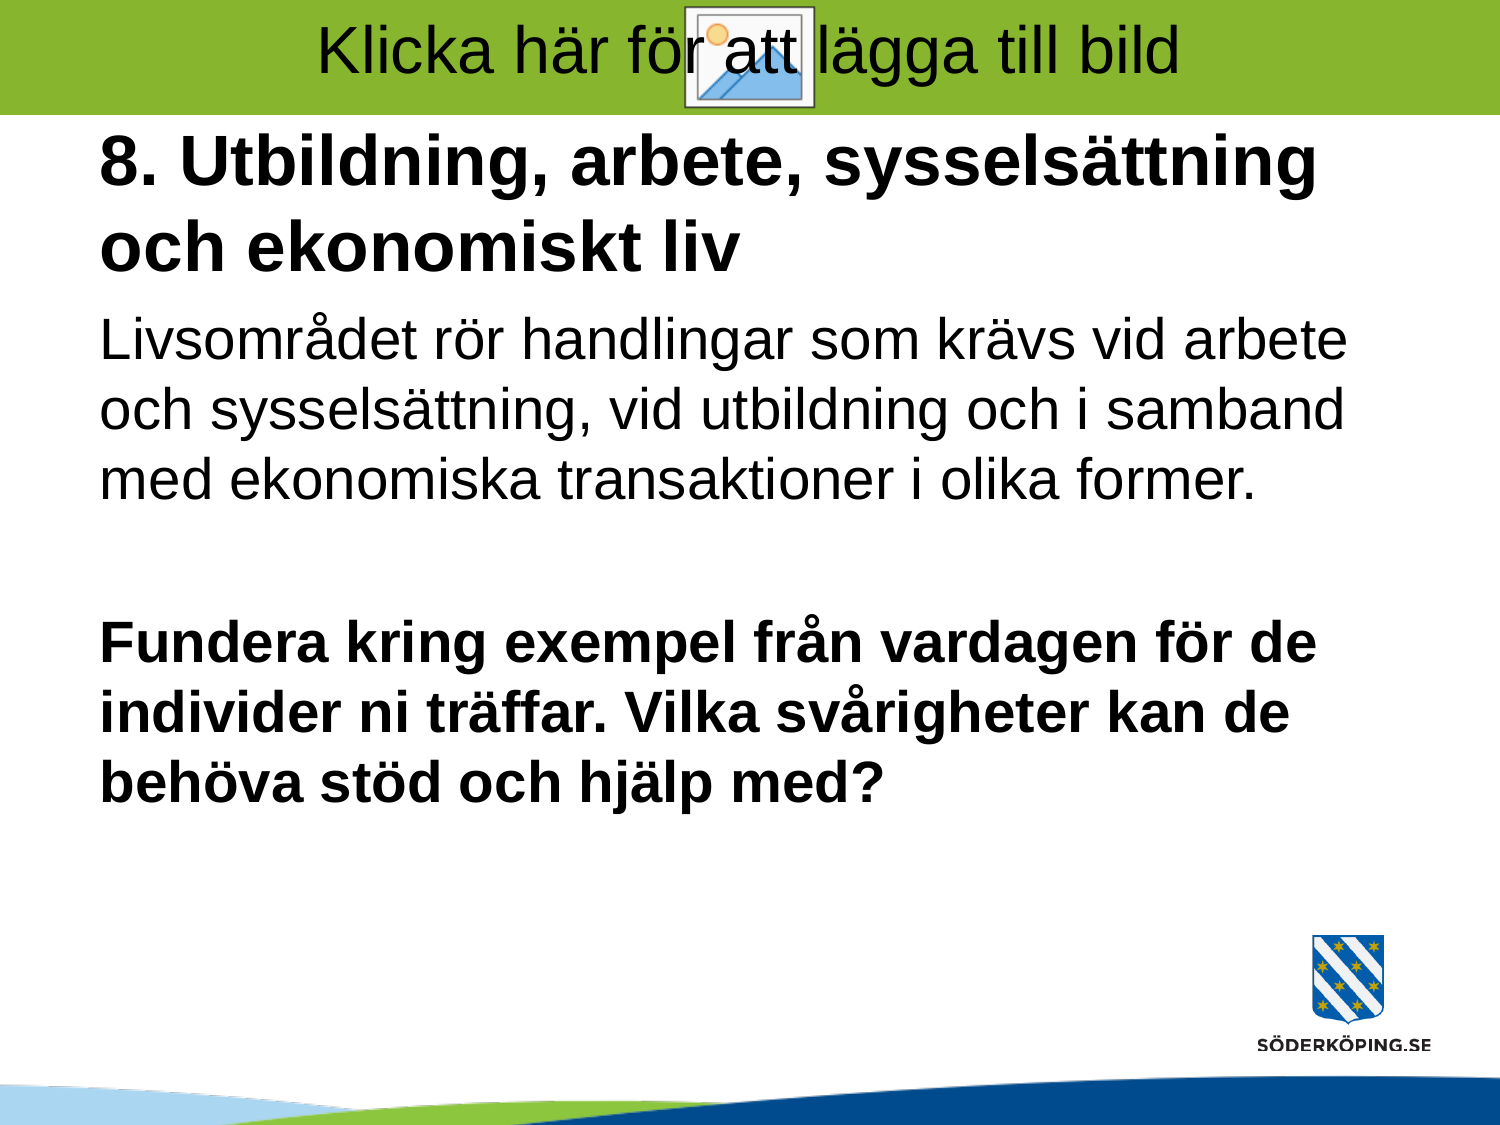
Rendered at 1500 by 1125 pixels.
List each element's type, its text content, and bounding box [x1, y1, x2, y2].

picture [0, 0, 1500, 116]
title 8. Utbildning, arbete, sysselsättning och ekonomiskt liv [85, 124, 1436, 293]
list Livsområdet rör handlingar som krävs vid arbete och sysselsättning, vid utbildning och i samband med ekonomiska transaktioner i olika former. Fundera kring exempel från vardagen för de individer ni träffar. Vilka svårigheter kan de behöva stöd och hjälp med? [85, 293, 1436, 916]
